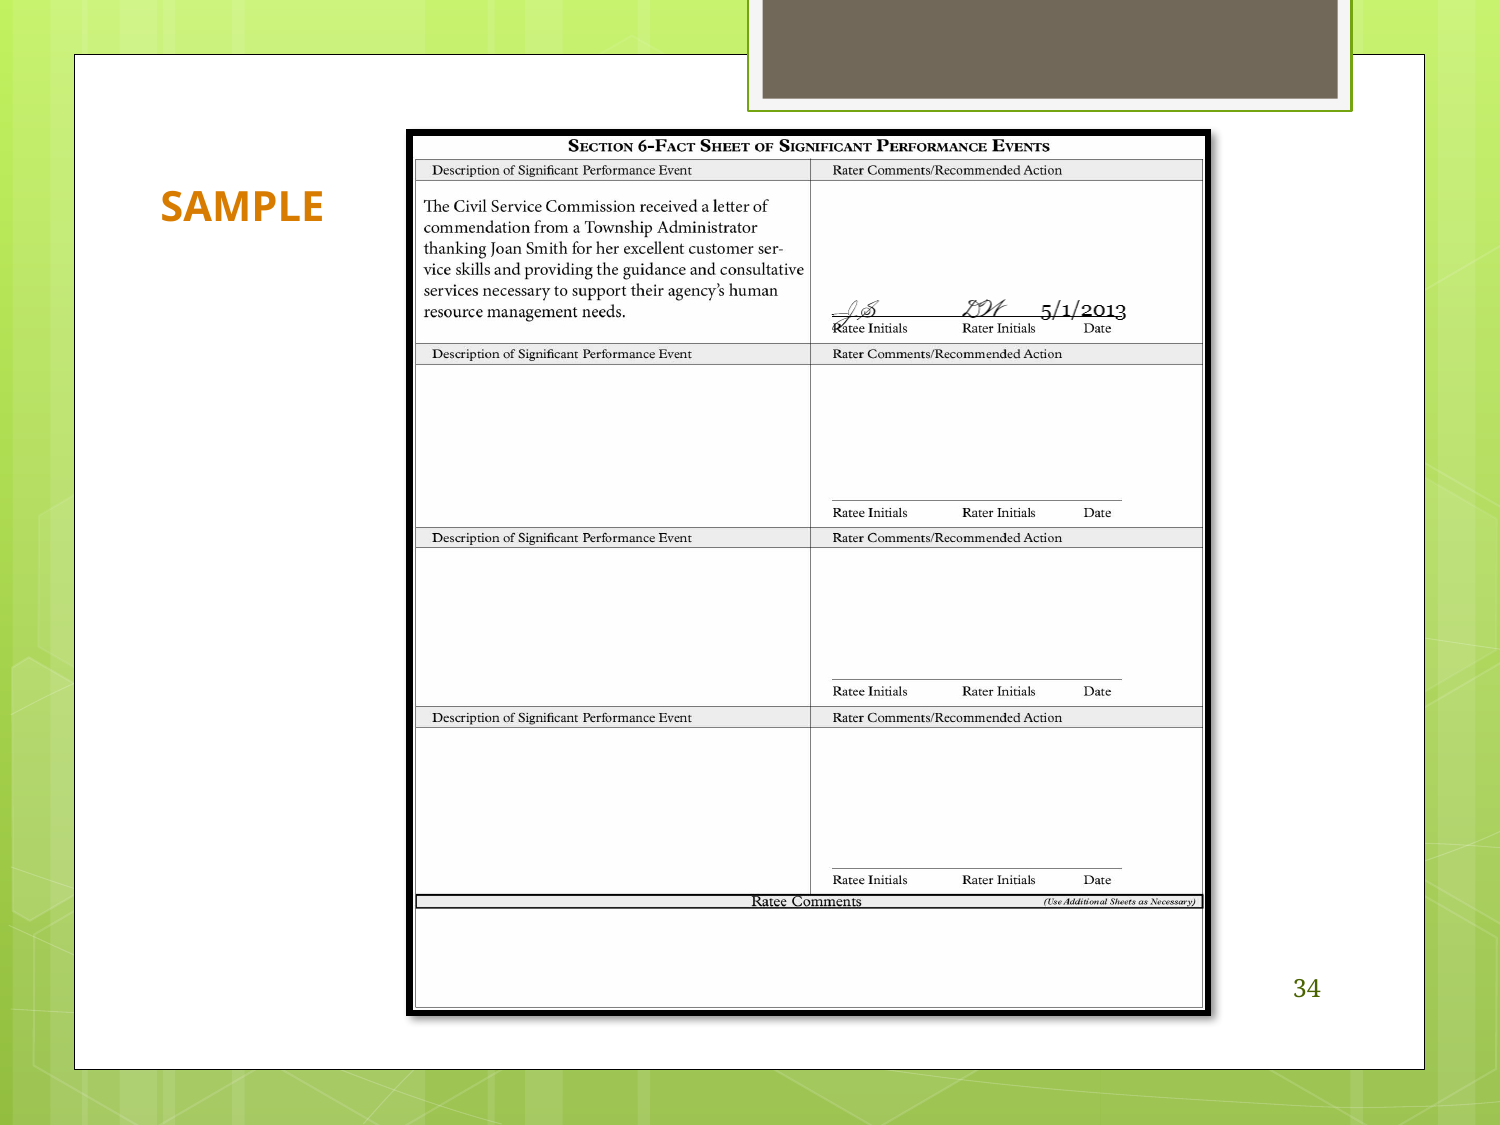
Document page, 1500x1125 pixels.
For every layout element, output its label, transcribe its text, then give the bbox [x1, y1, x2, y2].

footer 34 [1202, 960, 1336, 1020]
picture [412, 135, 1206, 1011]
title SAMPLE [87, 174, 398, 238]
